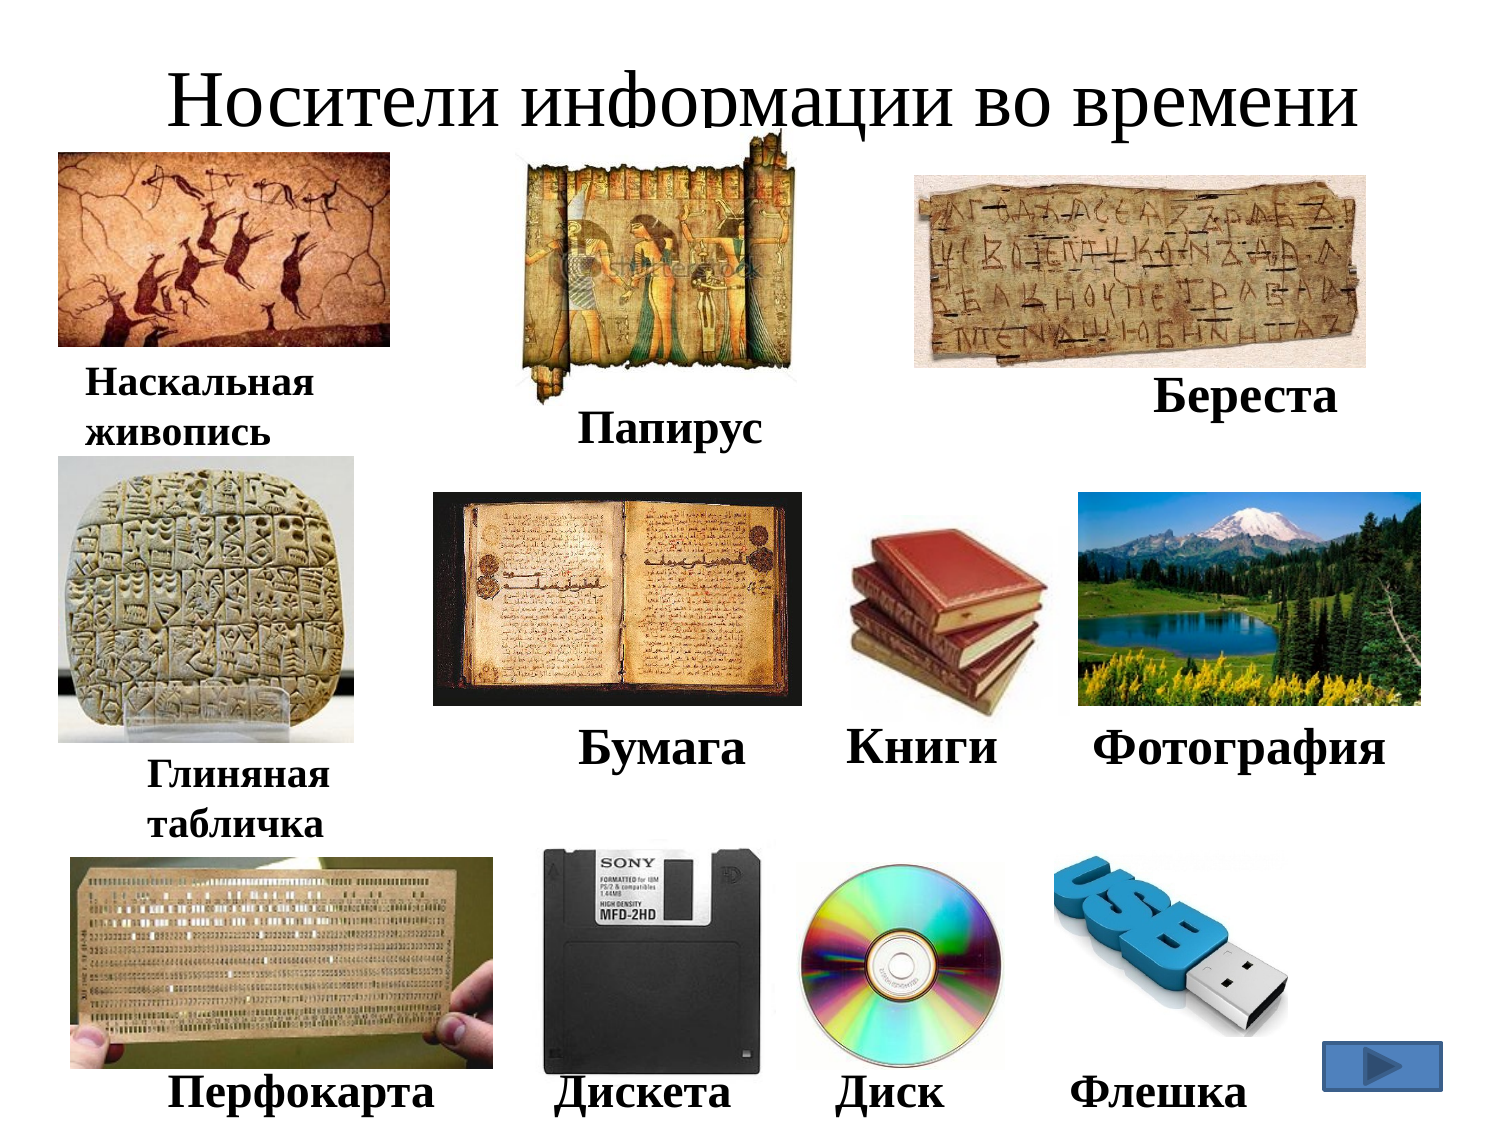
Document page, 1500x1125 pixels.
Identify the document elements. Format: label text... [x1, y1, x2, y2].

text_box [58, 152, 390, 463]
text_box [913, 175, 1367, 432]
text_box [433, 491, 802, 784]
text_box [1077, 491, 1421, 784]
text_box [58, 470, 355, 846]
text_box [527, 838, 800, 1125]
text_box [1054, 850, 1309, 1125]
text_box [1322, 1041, 1443, 1092]
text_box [808, 515, 1070, 784]
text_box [515, 128, 797, 463]
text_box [70, 857, 508, 1125]
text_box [796, 862, 1005, 1125]
title Носители информации во времени [117, 0, 1412, 188]
